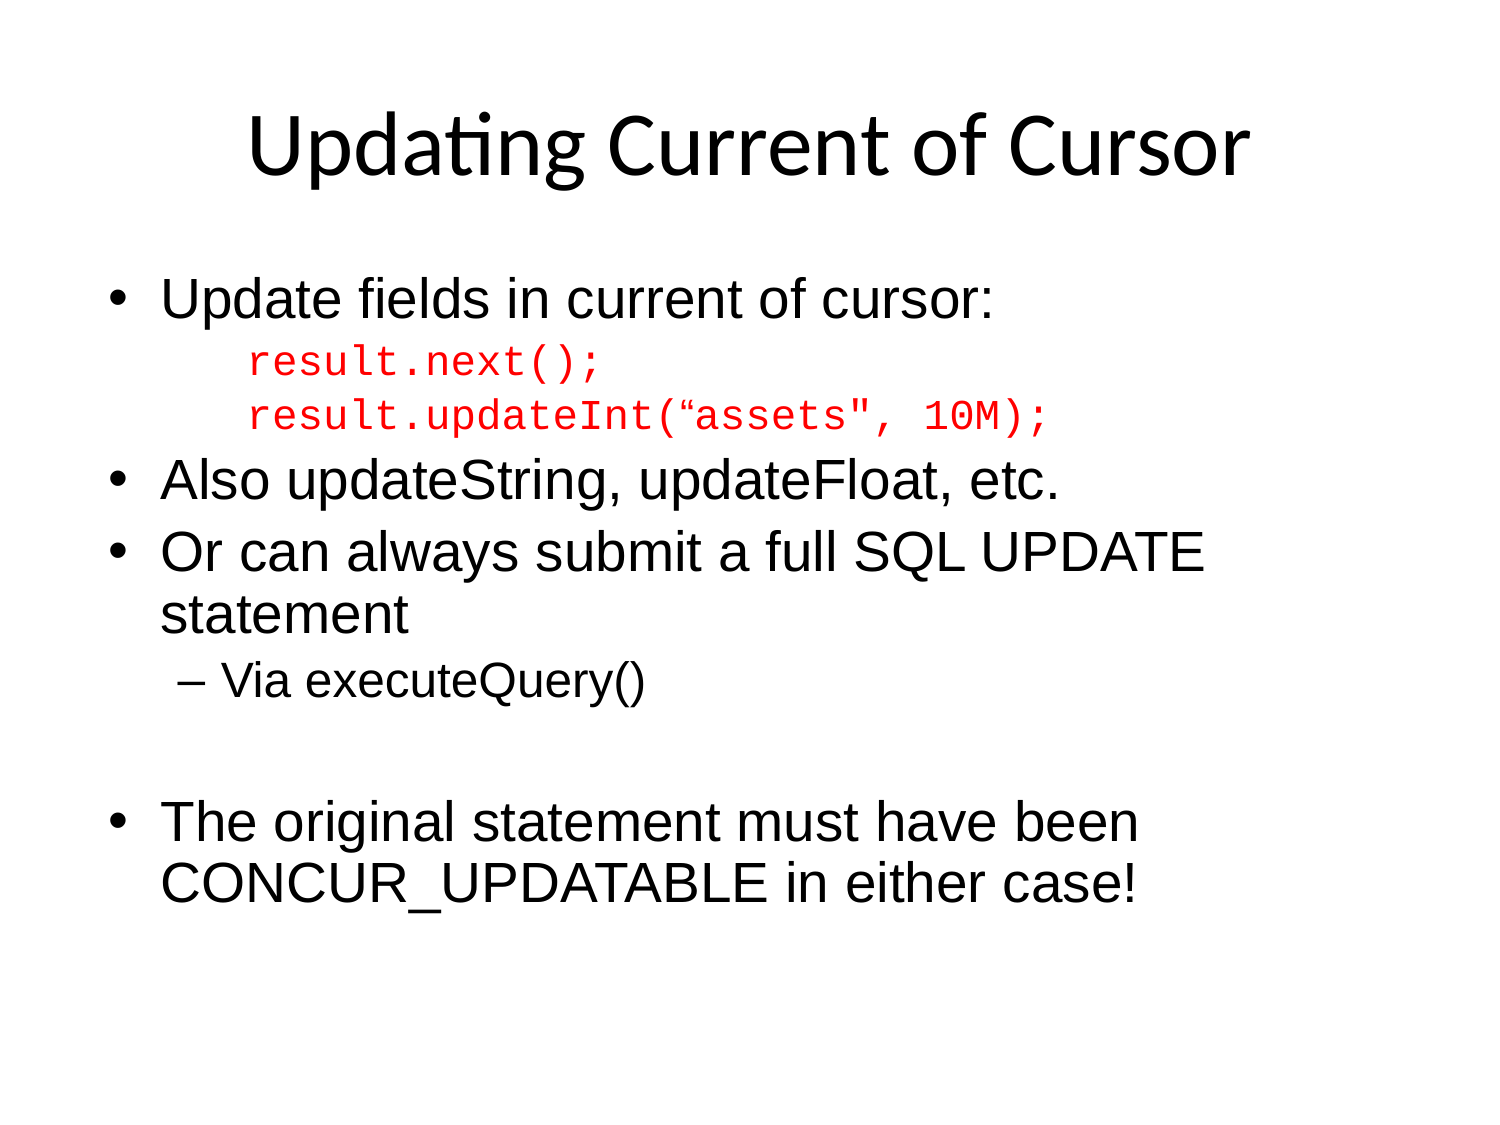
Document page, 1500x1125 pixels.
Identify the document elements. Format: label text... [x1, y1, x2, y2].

list Update fields in current of cursor: result.next(); result.updateInt(“assets", 10M); Also updateString, updateFloat, etc. Or can always submit a full SQL UPDATE statement Via executeQuery() The original statement must have been CONCUR_UPDATABLE in either case! [93, 262, 1382, 929]
title Updating Current of Cursor [75, 45, 1425, 233]
